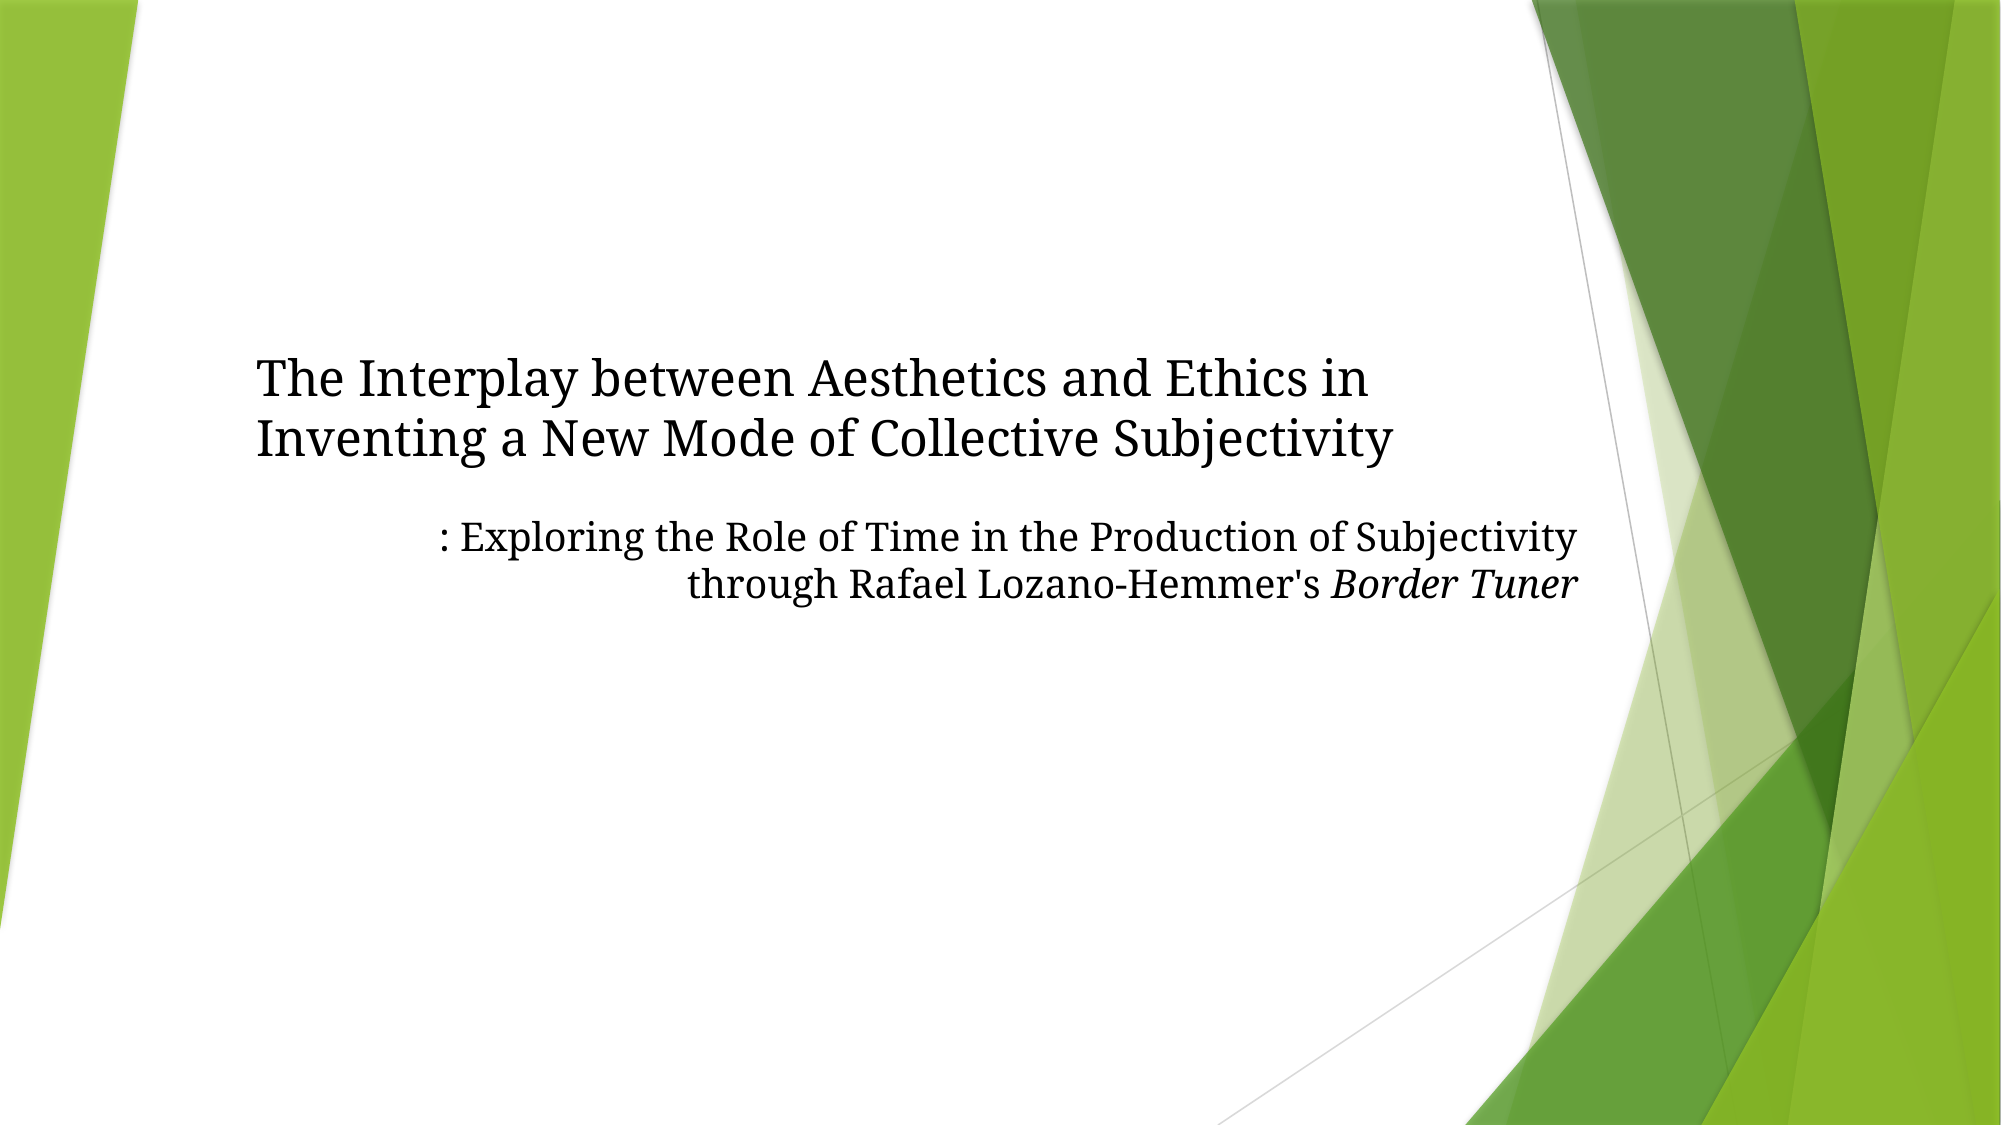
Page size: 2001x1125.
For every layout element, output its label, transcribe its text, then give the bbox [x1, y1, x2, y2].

subtitle : Exploring the Role of Time in the Production of Subjectivity through Rafael Lozano-Hemmer's Border Tuner [319, 504, 1594, 685]
title The Interplay between Aesthetics and Ethics in Inventing a New Mode of Collective Subjectivity [241, 342, 1594, 595]
